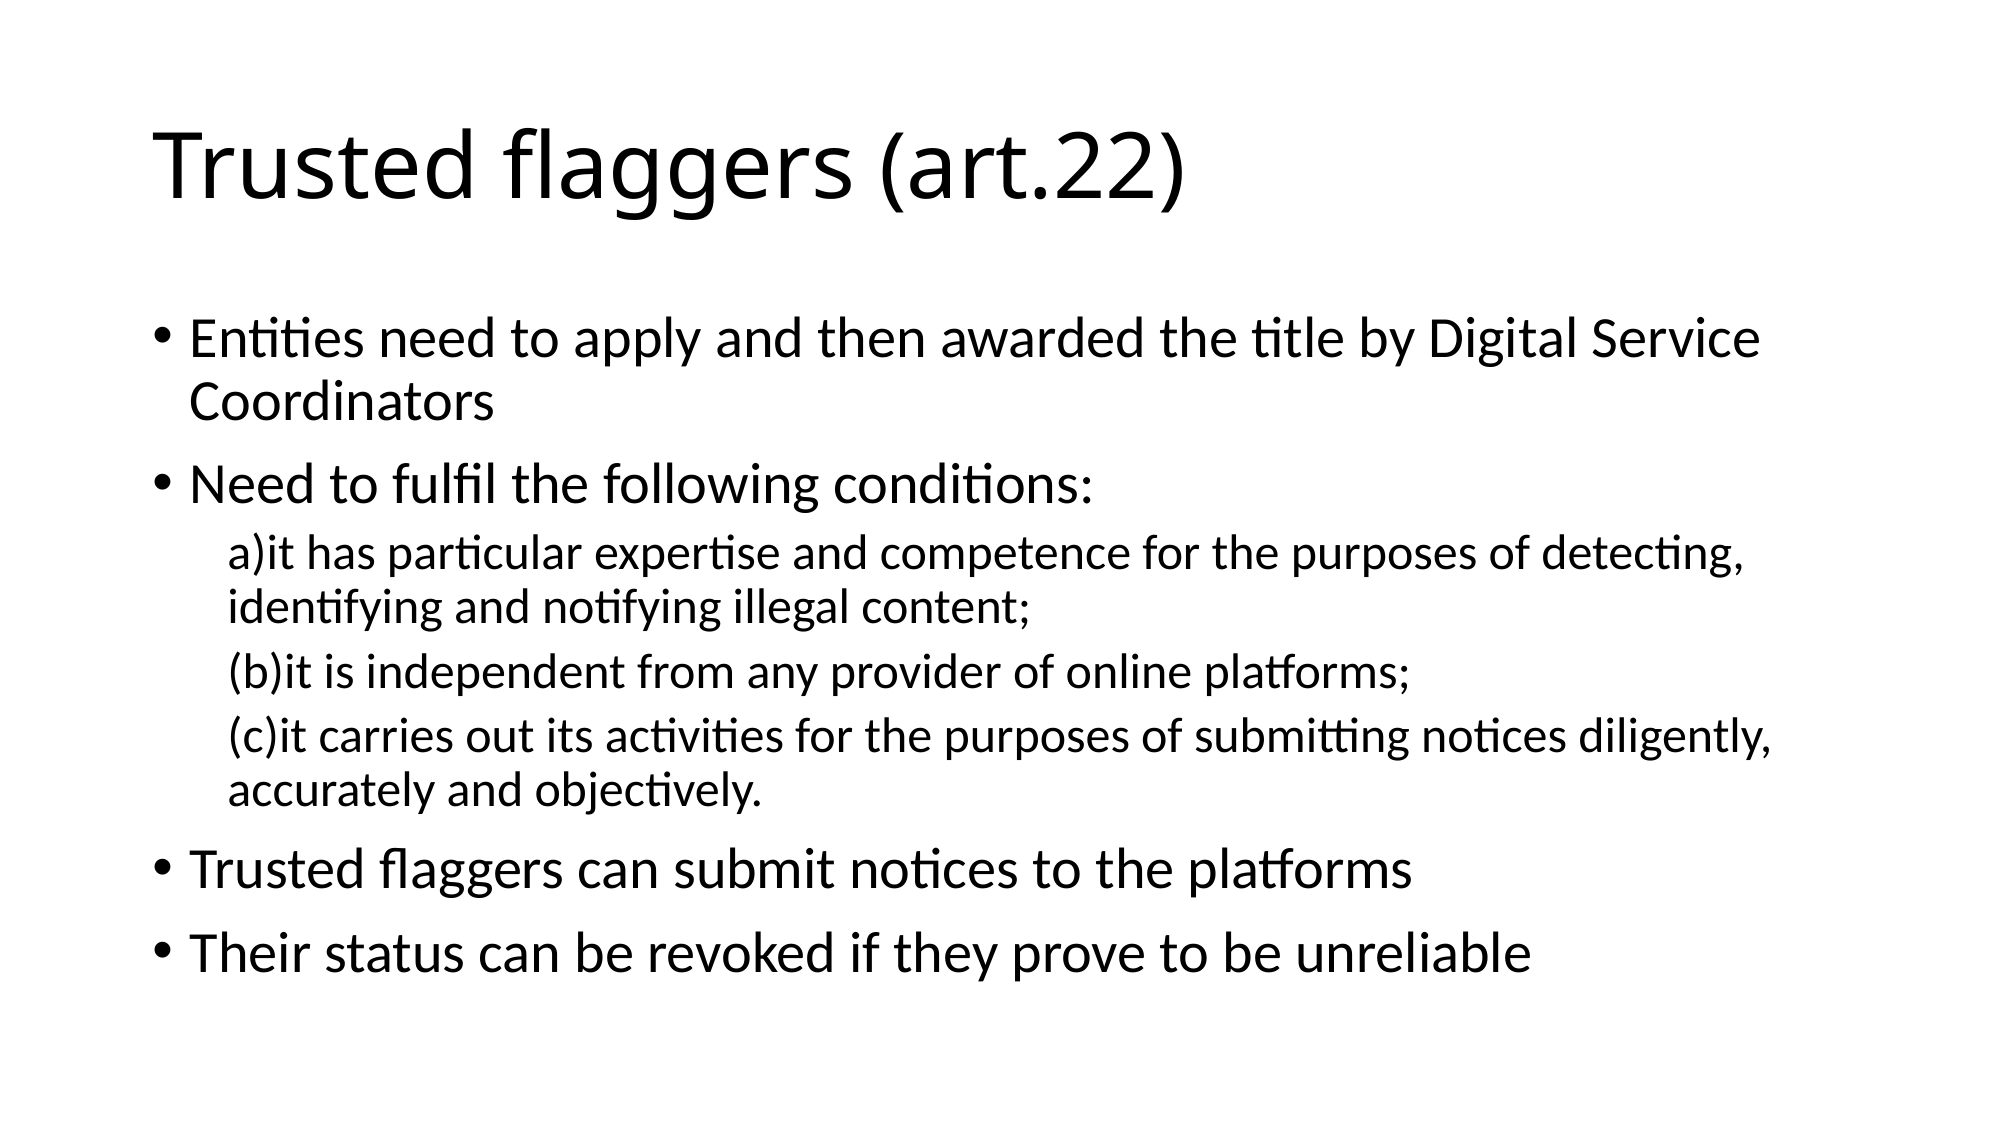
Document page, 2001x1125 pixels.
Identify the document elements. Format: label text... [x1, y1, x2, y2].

title Trusted flaggers (art.22) [137, 59, 1863, 278]
list Entities need to apply and then awarded the title by Digital Service Coordinators Need to fulfil the following conditions: a)it has particular expertise and competence for the purposes of detecting, identifying and notifying illegal content; (b)it is independent from any provider of online platforms; (c)it carries out its activities for the purposes of submitting notices diligently, accurately and objectively. Trusted flaggers can submit notices to the platforms Their status can be revoked if they prove to be unreliable [137, 299, 1863, 1014]
